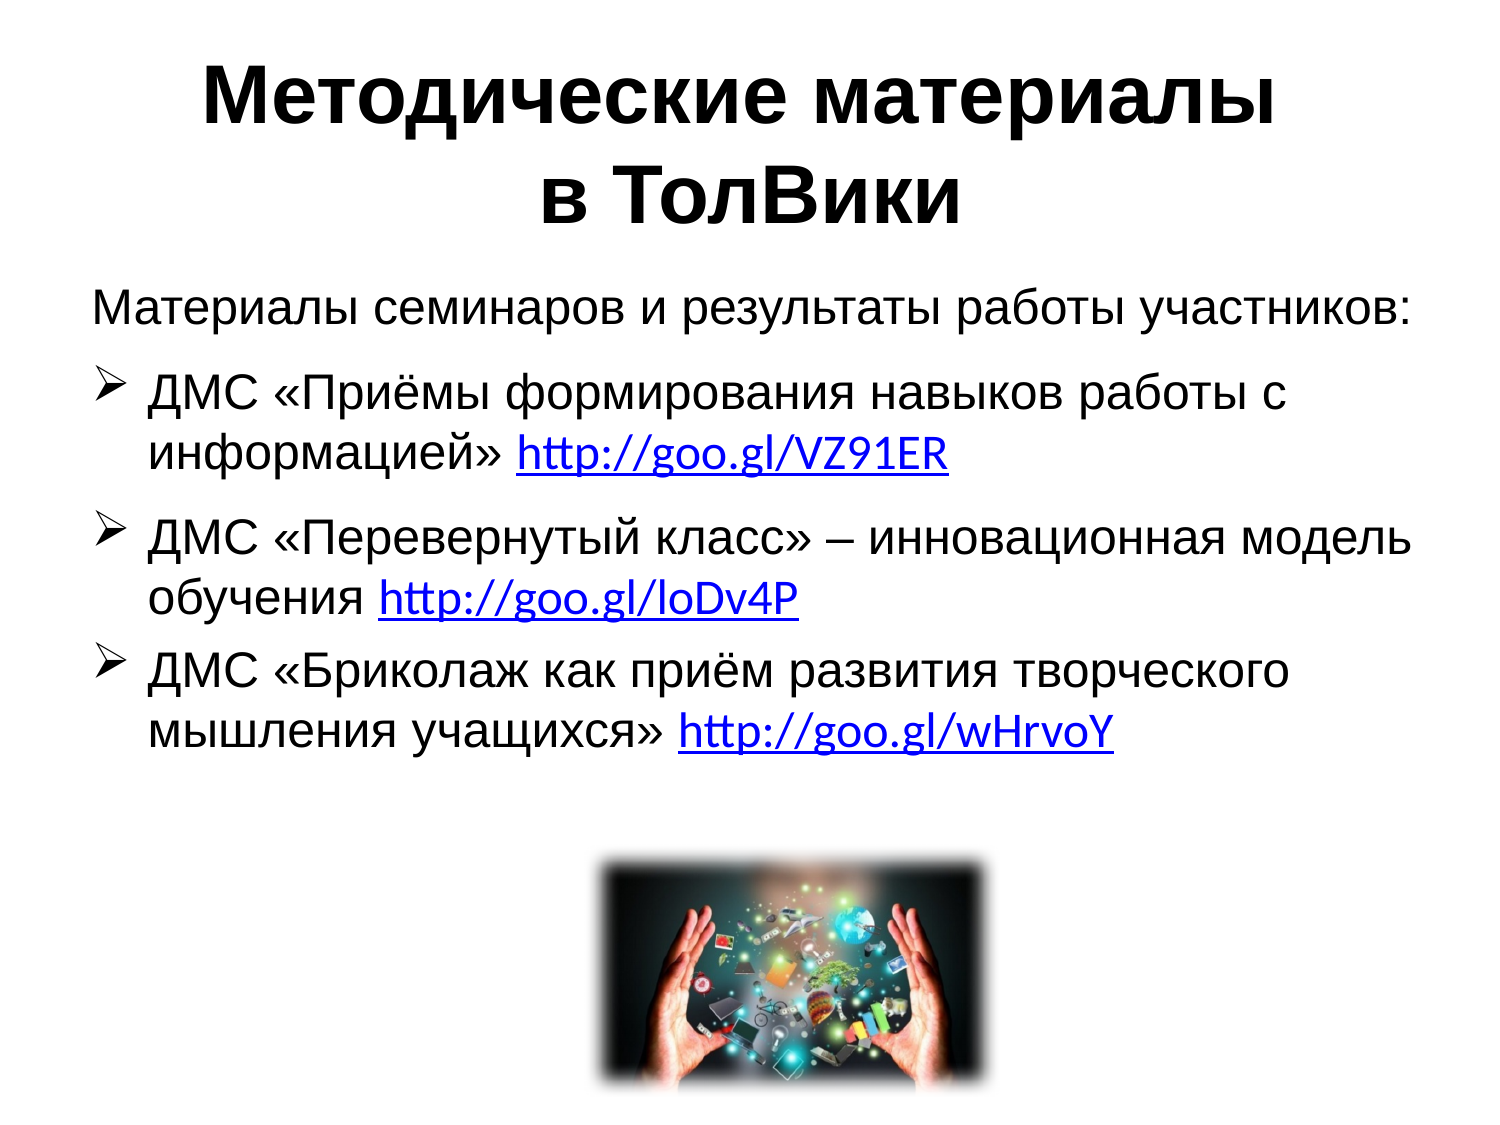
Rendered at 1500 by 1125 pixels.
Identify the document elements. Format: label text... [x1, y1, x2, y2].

picture [584, 844, 1001, 1098]
text_box Методические материалы в ТолВики [76, 32, 1427, 220]
text_box Материалы семинаров и результаты работы участников: ДМС «Приёмы формирования навыков работы с информацией» http://goo.gl/VZ91ER ДМС «Перевернутый класс» – инновационная модель обучения http://goo.gl/loDv4P ДМС «Бриколаж как приём развития творческого мышления учащихся» http://goo.gl/wHrvoY [76, 267, 1442, 765]
